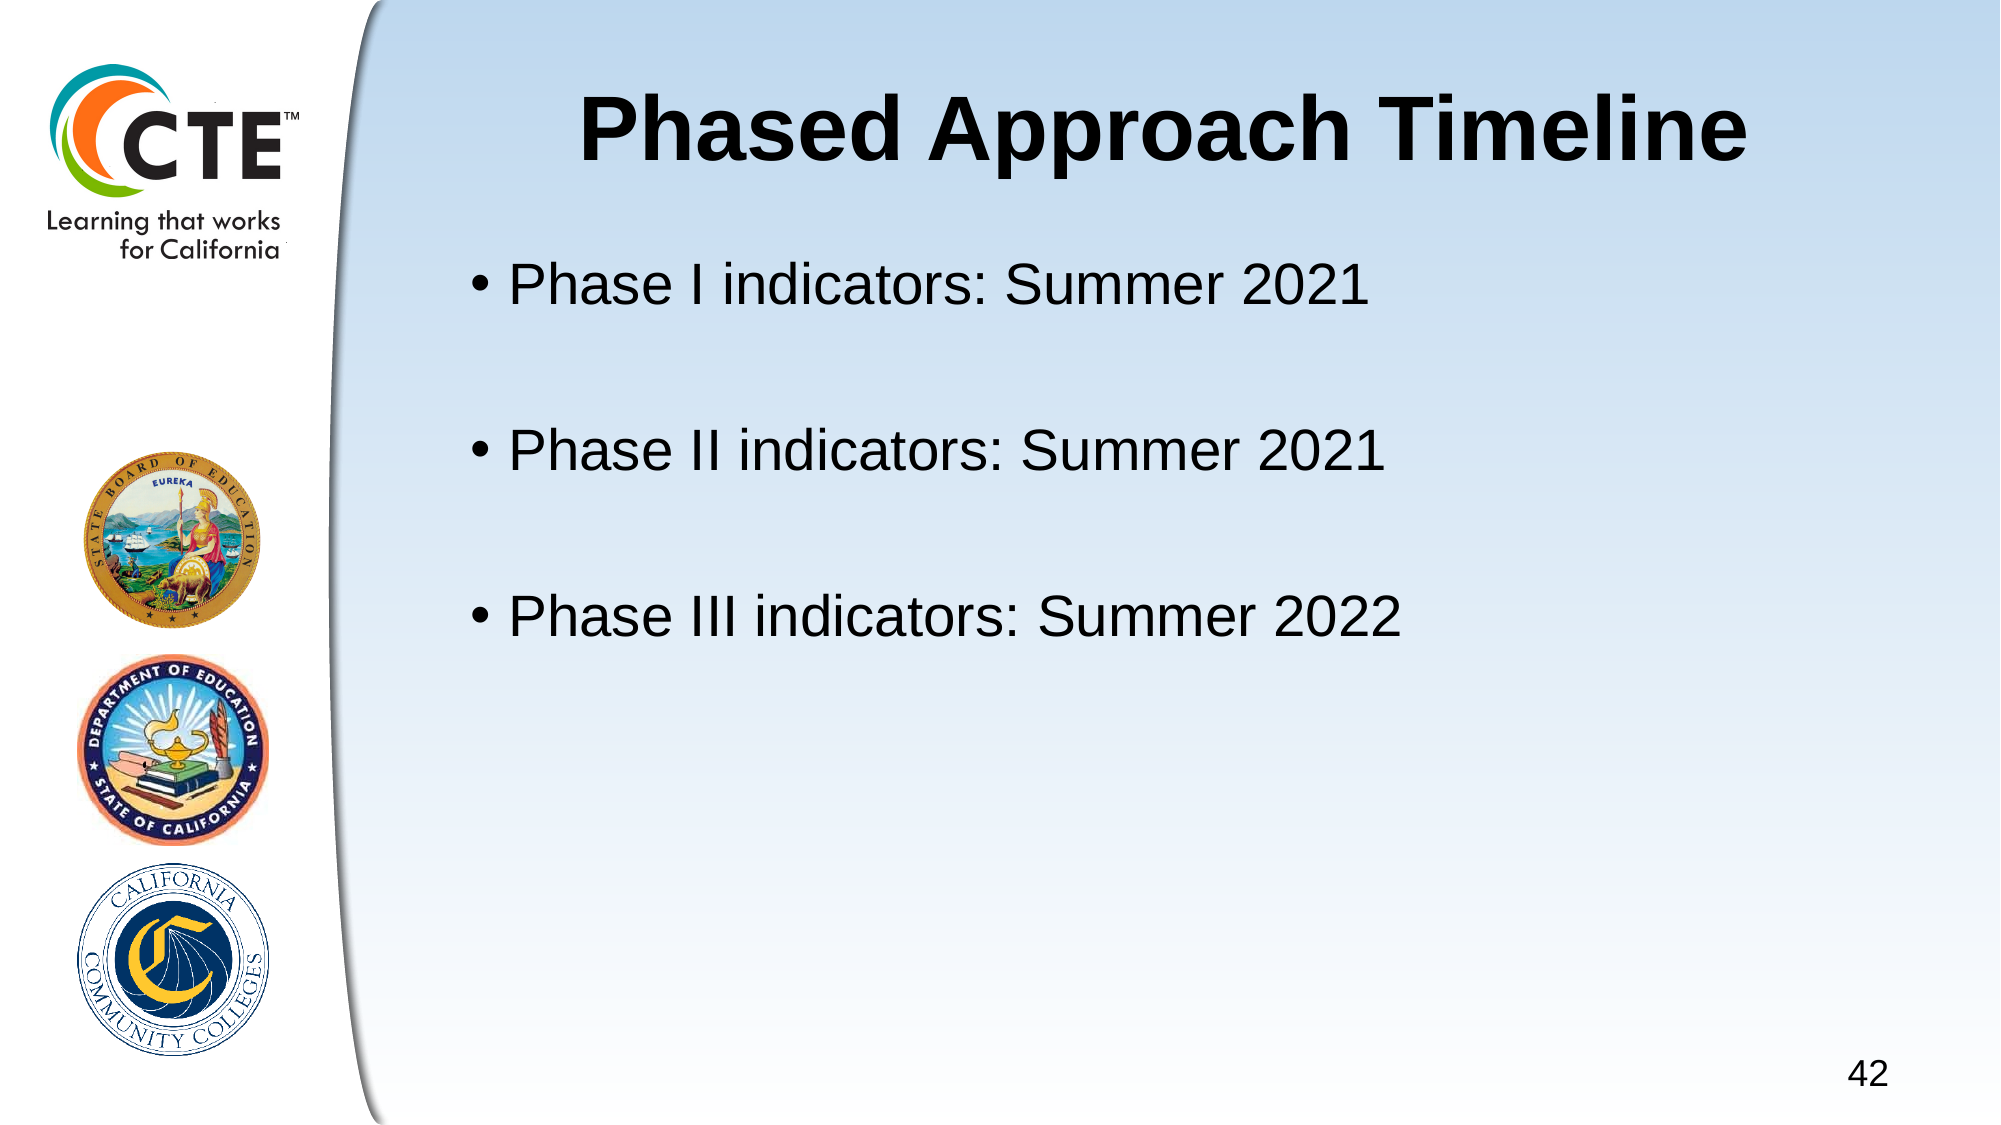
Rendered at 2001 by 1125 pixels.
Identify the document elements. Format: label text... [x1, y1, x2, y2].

picture [77, 445, 269, 637]
title Phased Approach Timeline [381, 24, 1948, 237]
list Phase I indicators: Summer 2021 Phase II indicators: Summer 2021 Phase III indicators: Summer 2022 [381, 237, 1948, 959]
picture [77, 863, 269, 1056]
picture [77, 654, 269, 846]
picture [48, 64, 299, 259]
